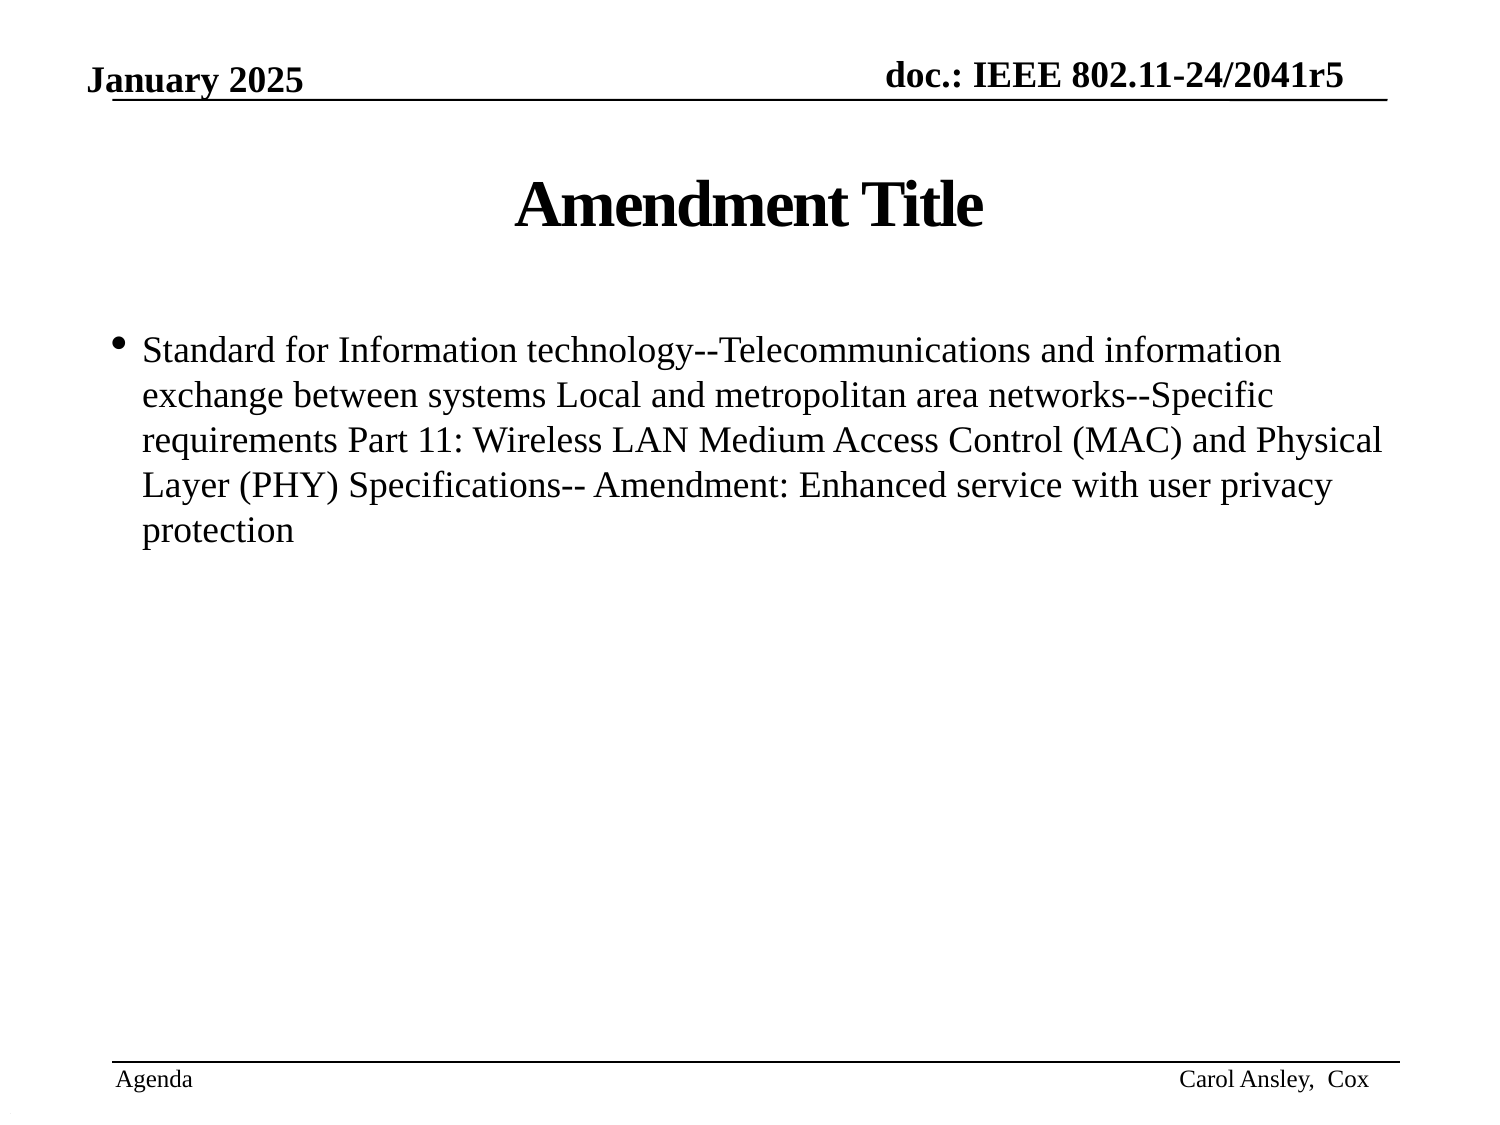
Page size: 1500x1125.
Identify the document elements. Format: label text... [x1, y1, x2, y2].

text_box Amendment Title [112, 159, 1388, 240]
text_box Standard for Information technology--Telecommunications and information exchange between systems Local and metropolitan area networks--Specific requirements Part 11: Wireless LAN Medium Access Control (MAC) and Physical Layer (PHY) Specifications-- Amendment: Enhanced service with user privacy protection [112, 324, 1388, 550]
